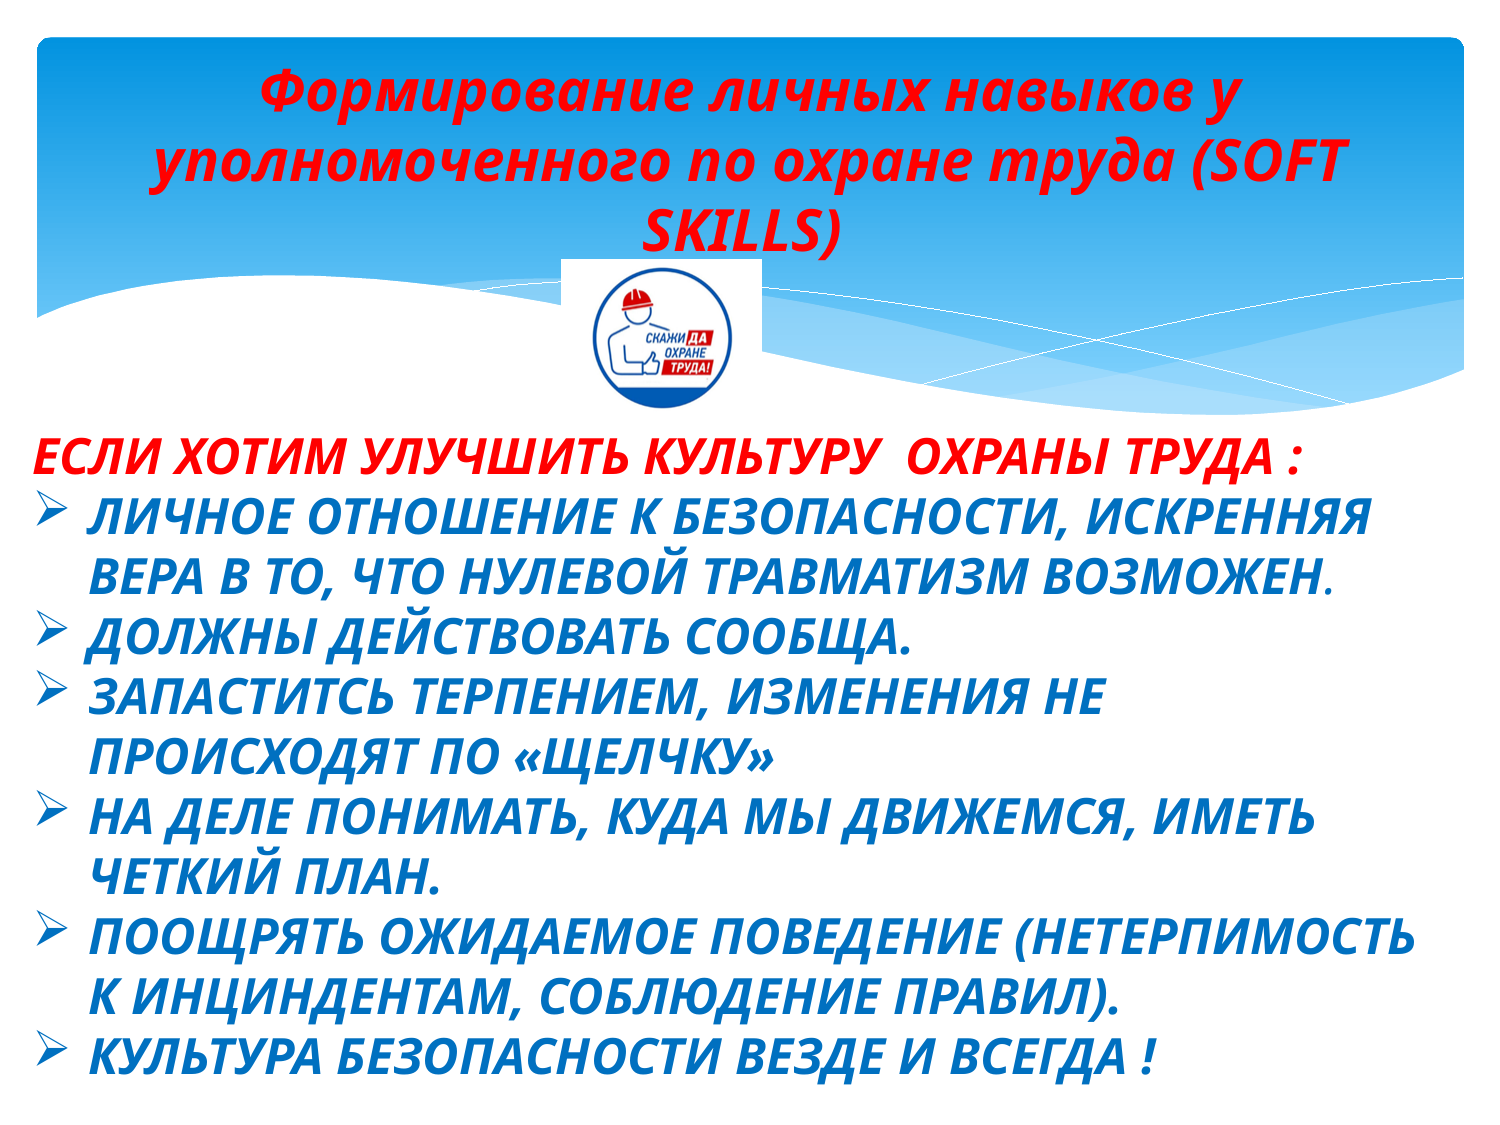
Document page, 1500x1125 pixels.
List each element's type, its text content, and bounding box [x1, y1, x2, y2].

picture [560, 259, 763, 418]
text_box ЕСЛИ ХОТИМ УЛУЧШИТЬ КУЛЬТУРУ ОХРАНЫ ТРУДА : ЛИЧНОЕ ОТНОШЕНИЕ К БЕЗОПАСНОСТИ, ИСКРЕННЯЯ ВЕРА В ТО, ЧТО НУЛЕВОЙ ТРАВМАТИЗМ ВОЗМОЖЕН. ДОЛЖНЫ ДЕЙСТВОВАТЬ СООБЩА. ЗАПАСТИТСЬ ТЕРПЕНИЕМ, ИЗМЕНЕНИЯ НЕ ПРОИСХОДЯТ ПО «ЩЕЛЧКУ» НА ДЕЛЕ ПОНИМАТЬ, КУДА МЫ ДВИЖЕМСЯ, ИМЕТЬ ЧЕТКИЙ ПЛАН. ПООЩРЯТЬ ОЖИДАЕМОЕ ПОВЕДЕНИЕ (НЕТЕРПИМОСТЬ К ИНЦИНДЕНТАМ, СОБЛЮДЕНИЕ ПРАВИЛ). КУЛЬТУРА БЕЗОПАСНОСТИ ВЕЗДЕ И ВСЕГДА ! [17, 417, 1447, 1093]
title Формирование личных навыков у уполномоченного по охране труда (SOFT SKILLS) [75, 55, 1425, 261]
